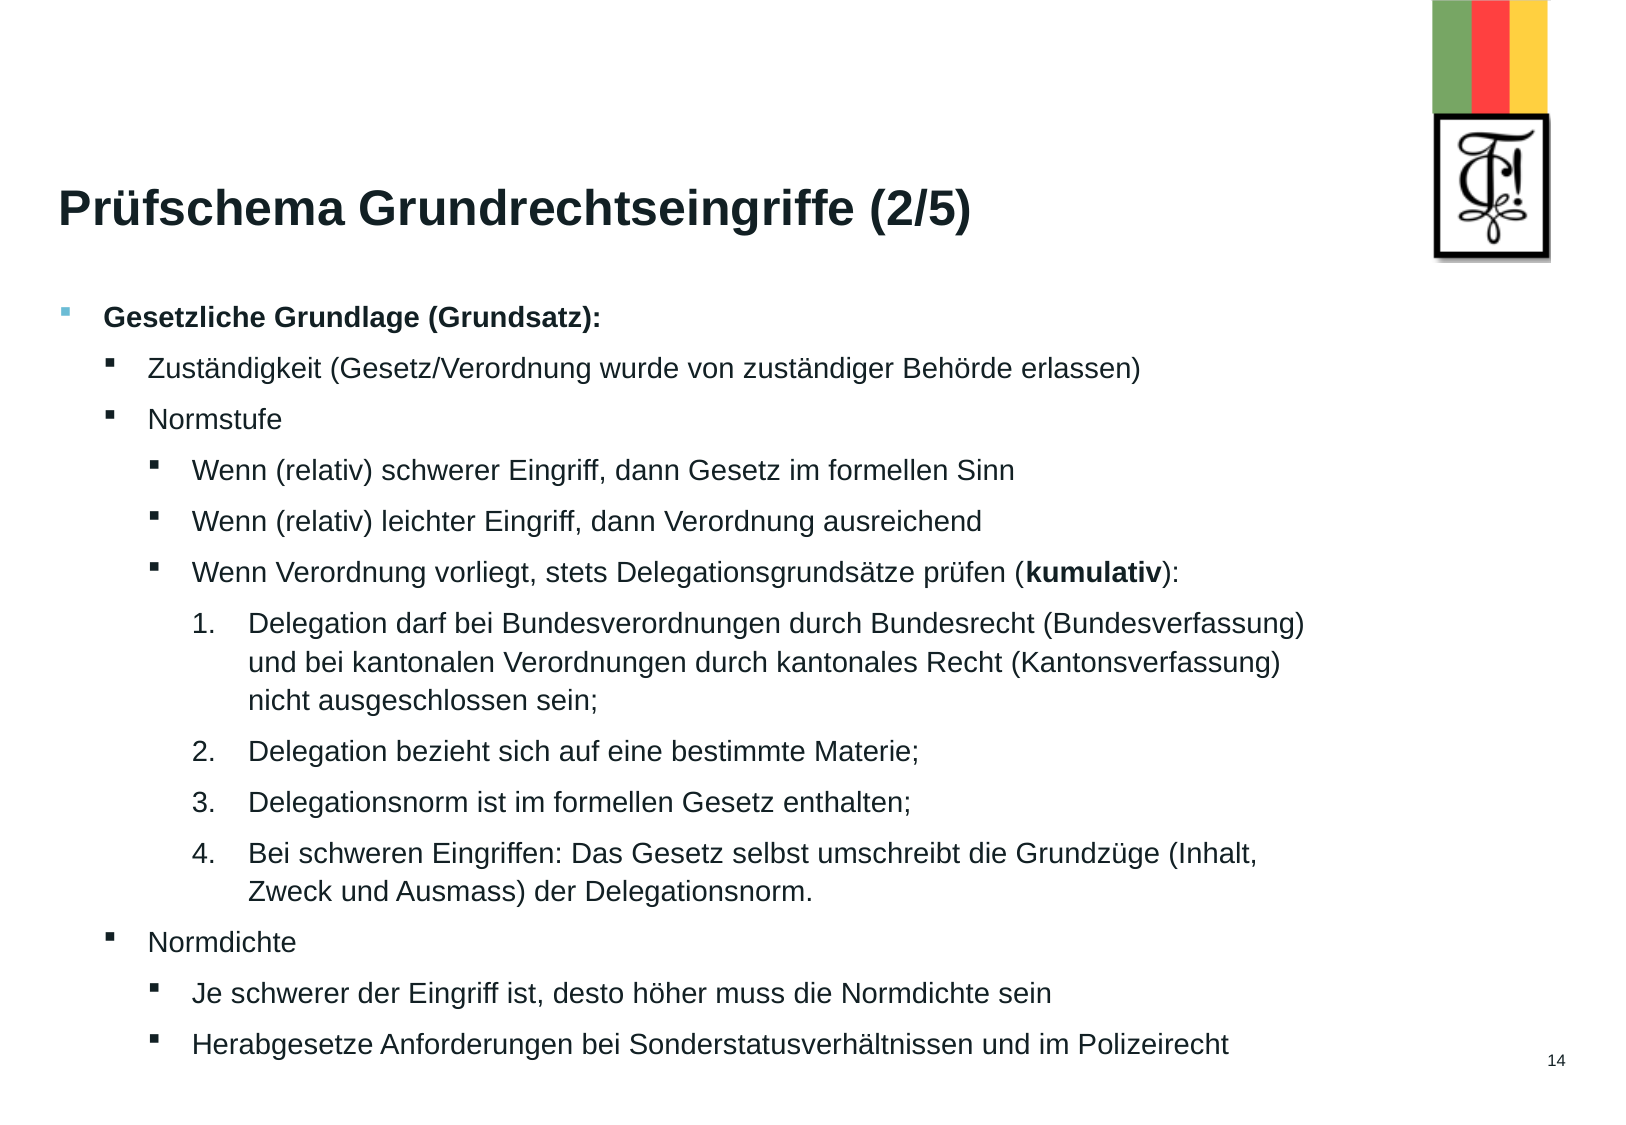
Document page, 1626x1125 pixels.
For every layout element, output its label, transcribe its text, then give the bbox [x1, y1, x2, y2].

slide_number 14 [1491, 1045, 1566, 1074]
list Gesetzliche Grundlage (Grundsatz): Zuständigkeit (Gesetz/Verordnung wurde von zuständiger Behörde erlassen) Normstufe Wenn (relativ) schwerer Eingriff, dann Gesetz im formellen Sinn Wenn (relativ) leichter Eingriff, dann Verordnung ausreichend Wenn Verordnung vorliegt, stets Delegationsgrundsätze prüfen (kumulativ): Delegation darf bei Bundesverordnungen durch Bundesrecht (Bundesverfassung) und bei kantonalen Verordnungen durch kantonales Recht (Kantonsverfassung) nicht ausgeschlossen sein; Delegation bezieht sich auf eine bestimmte Materie; Delegationsnorm ist im formellen Gesetz enthalten; Bei schweren Eingriffen: Das Gesetz selbst umschreibt die Grundzüge (Inhalt, Zweck und Ausmass) der Delegationsnorm. Normdichte Je schwerer der Eingriff ist, desto höher muss die Normdichte sein Herabgesetze Anforderungen bei Sonderstatusverhältnissen und im Polizeirecht [59, 295, 1308, 1007]
picture [1431, 0, 1551, 263]
title Prüfschema Grundrechtseingriffe (2/5) [59, 177, 1200, 236]
